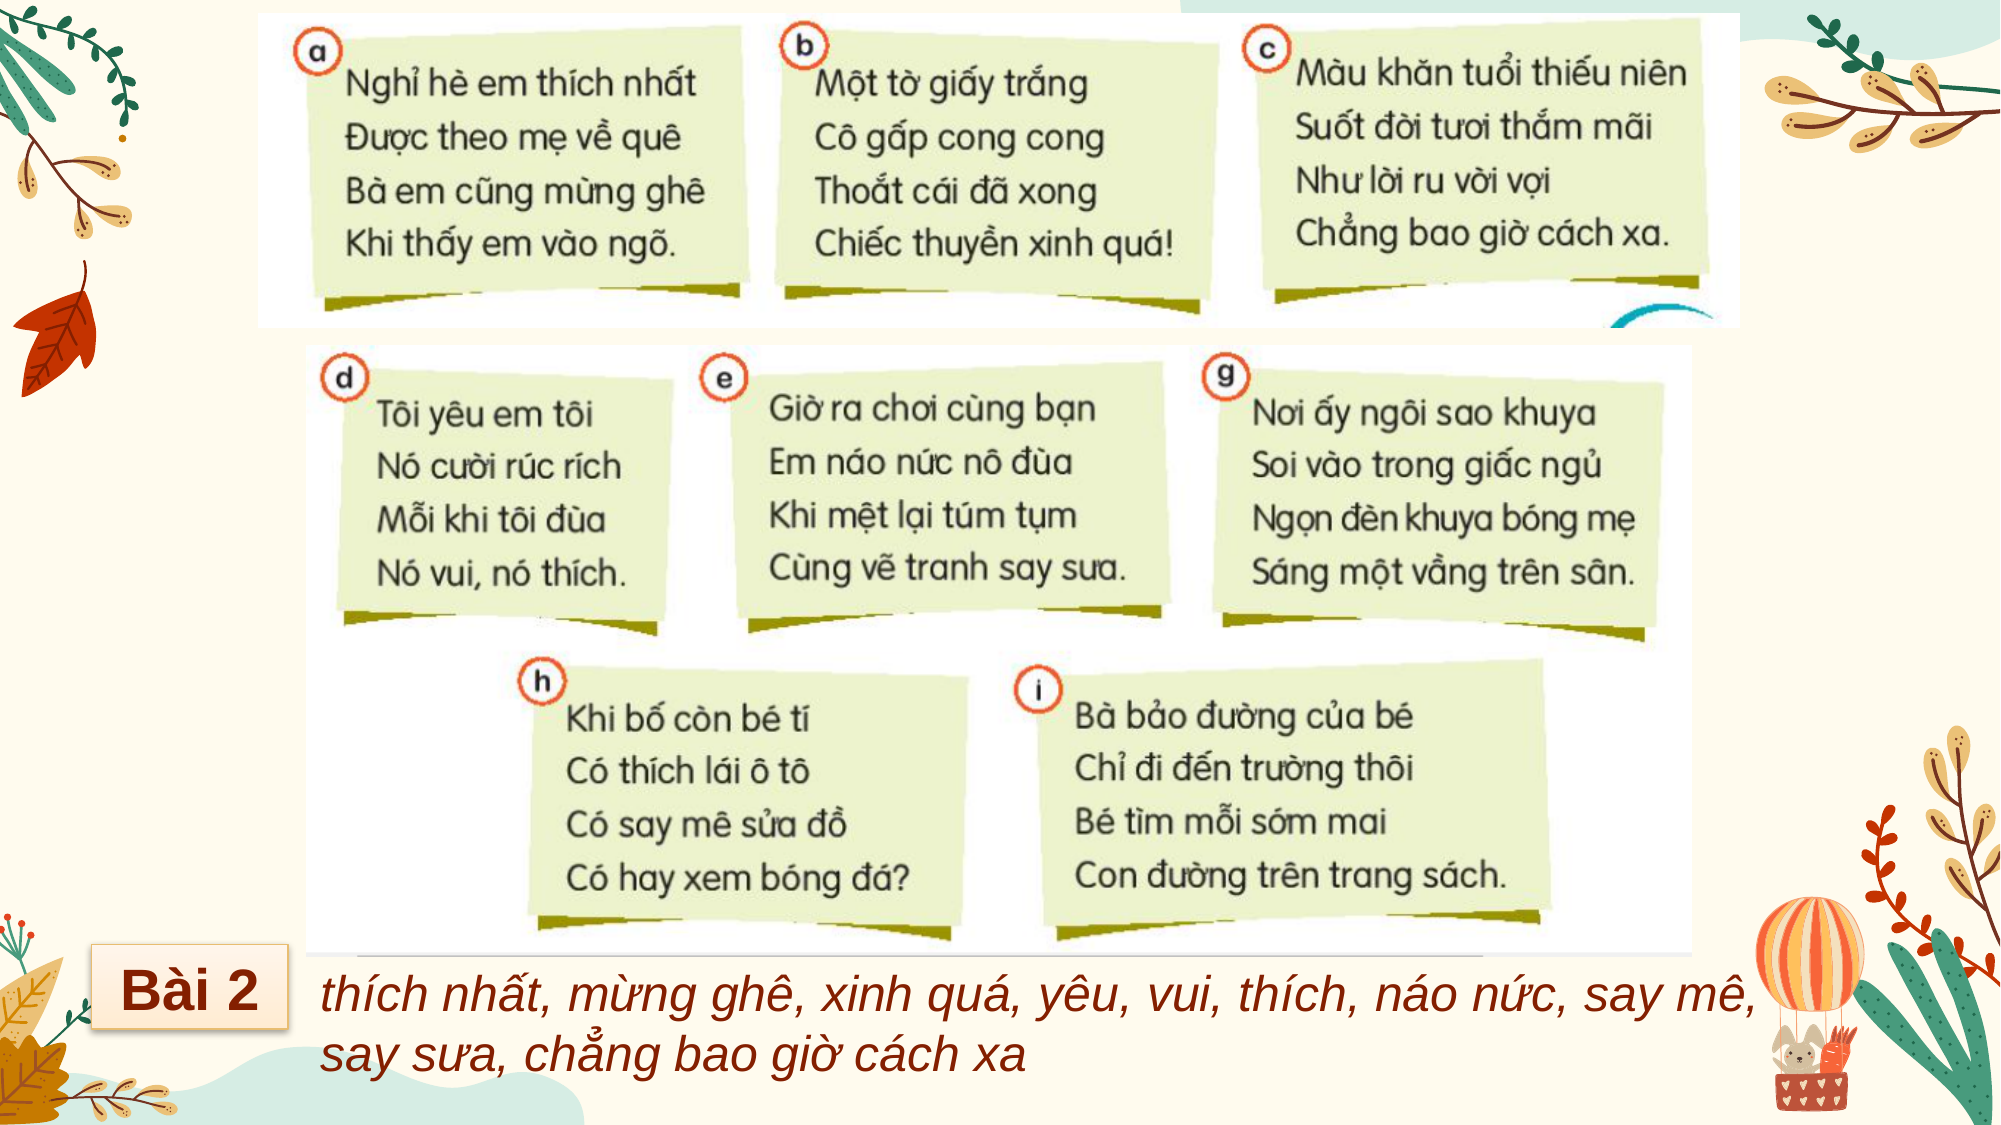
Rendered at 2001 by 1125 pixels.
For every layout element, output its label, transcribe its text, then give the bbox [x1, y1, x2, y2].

picture [305, 345, 1692, 958]
picture [258, 13, 1740, 328]
text_box thích nhất, mừng ghê, xinh quá, yêu, vui, thích, náo nức, say mê, say sưa, chẳng bao giờ cách xa . [306, 954, 1782, 1125]
picture [1755, 896, 1865, 1112]
text_box Bài 2 [91, 944, 289, 1030]
